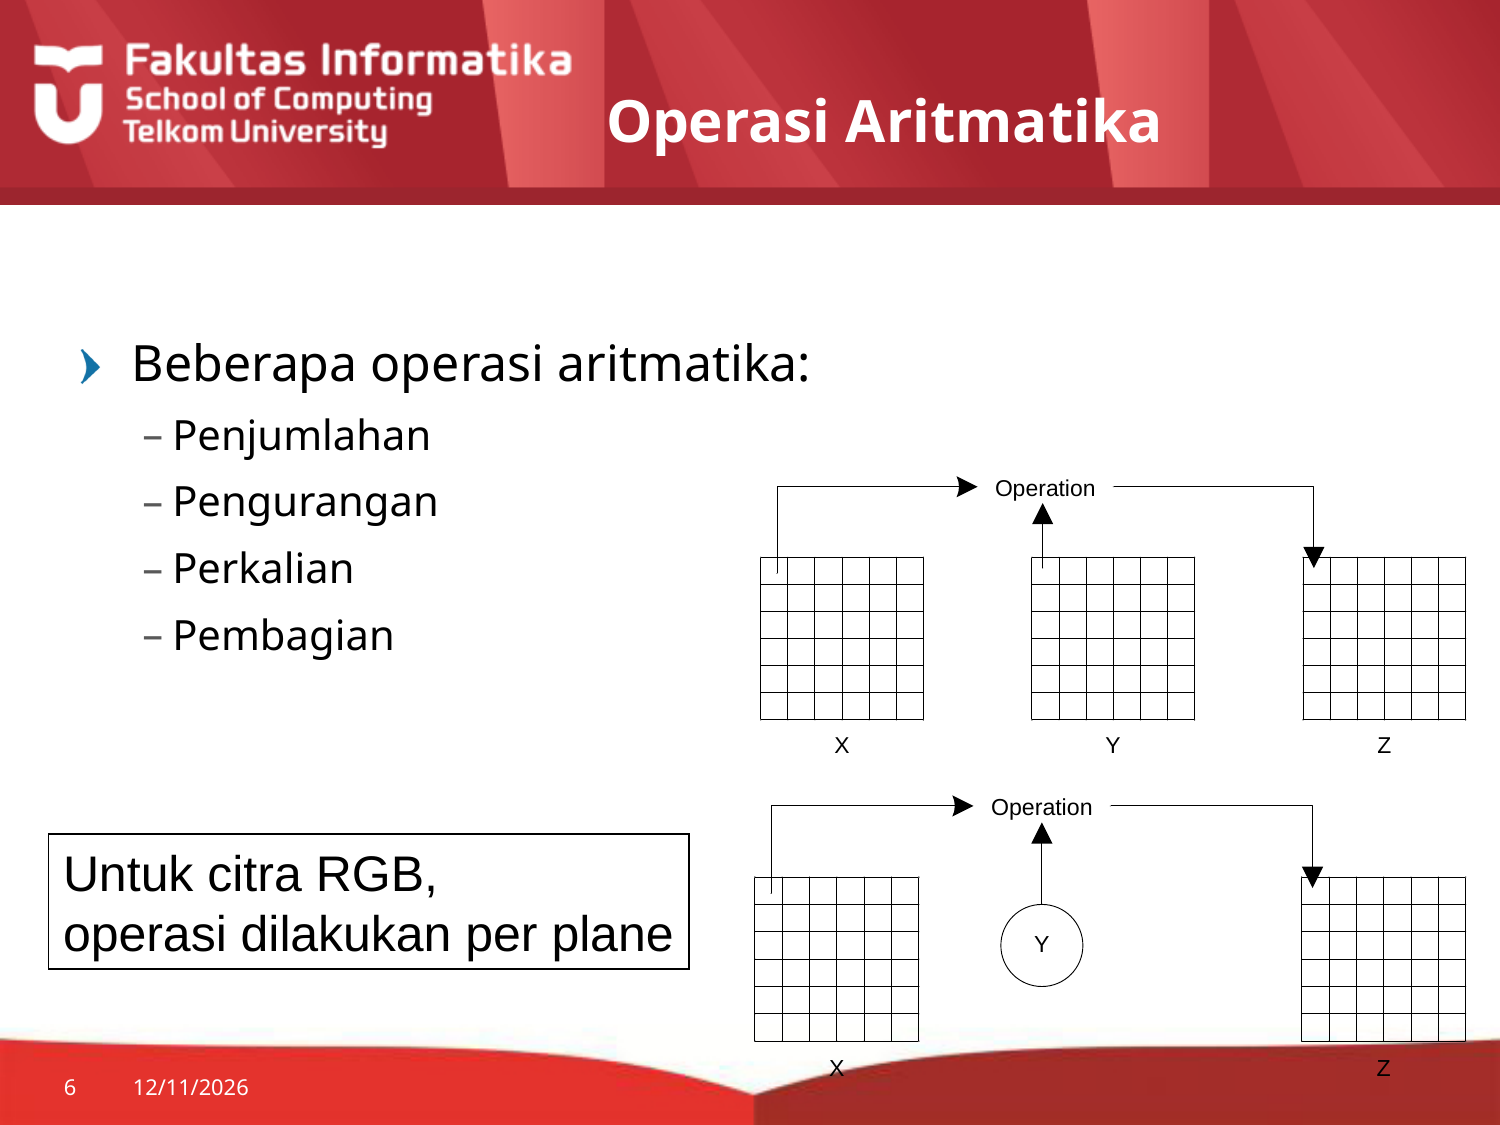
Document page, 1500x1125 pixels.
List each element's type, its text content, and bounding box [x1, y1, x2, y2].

picture [74, 338, 104, 386]
title Operasi Aritmatika [591, 37, 1438, 200]
list Beberapa operasi aritmatika: Penjumlahan Pengurangan Perkalian Pembagian [59, 479, 1426, 990]
text_box Untuk citra RGB, operasi dilakukan per plane [48, 834, 689, 969]
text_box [749, 786, 1471, 1089]
picture [0, 1024, 1500, 1125]
slide_number 6 [63, 1058, 123, 1119]
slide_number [132, 1058, 403, 1119]
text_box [755, 467, 1471, 766]
list Beberapa operasi aritmatika: Penjumlahan Pengurangan Perkalian Pembagian [59, 324, 1426, 478]
picture [0, 0, 1500, 205]
